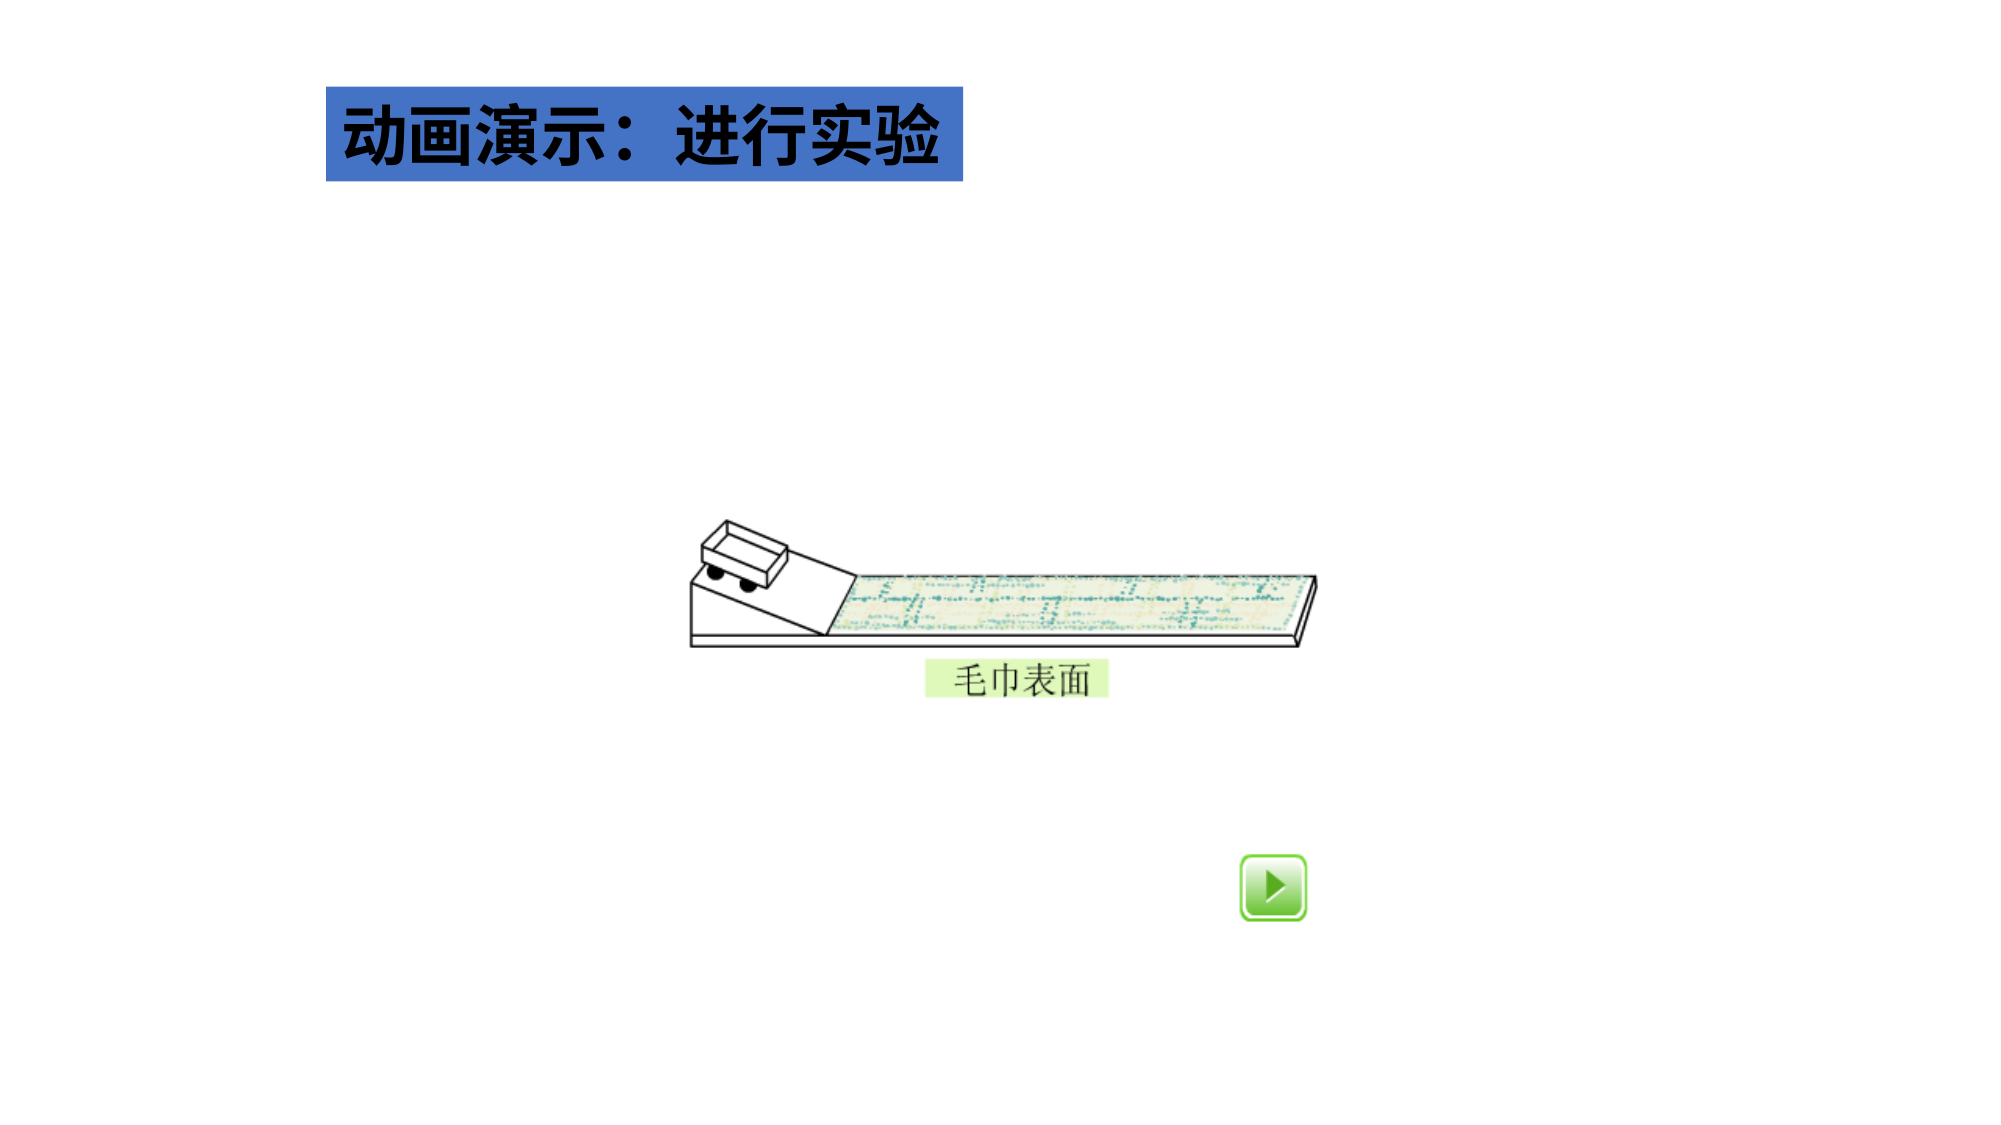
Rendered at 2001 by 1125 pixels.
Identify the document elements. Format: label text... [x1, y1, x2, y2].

text_box 动画演示：进行实验 [326, 86, 964, 182]
